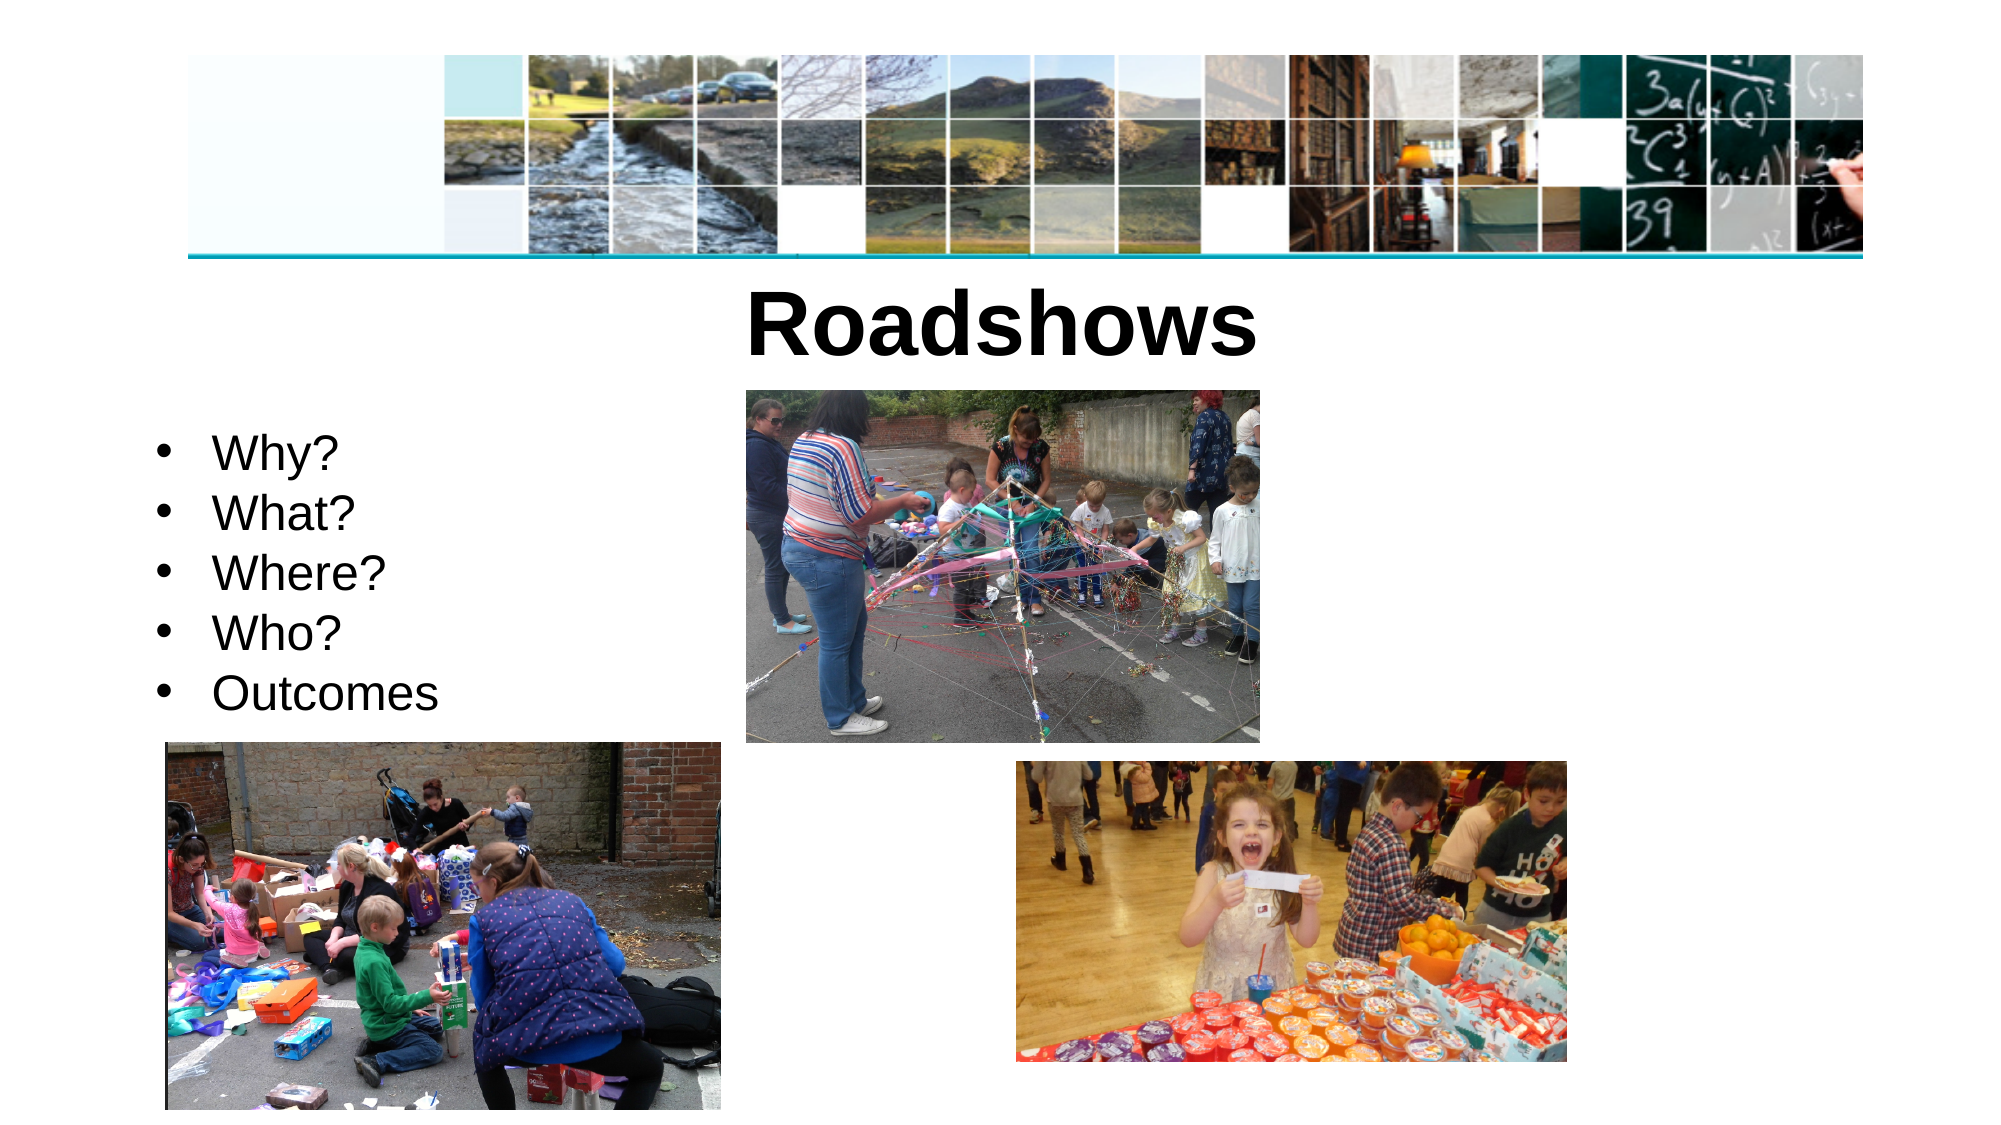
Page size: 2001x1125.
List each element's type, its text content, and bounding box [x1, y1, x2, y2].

picture [165, 742, 721, 1110]
list Why? What? Where? Who? Outcomes [140, 412, 1863, 1014]
picture [746, 390, 1260, 743]
picture [1016, 761, 1567, 1062]
picture [188, 55, 1863, 238]
title Roadshows [140, 238, 1866, 413]
